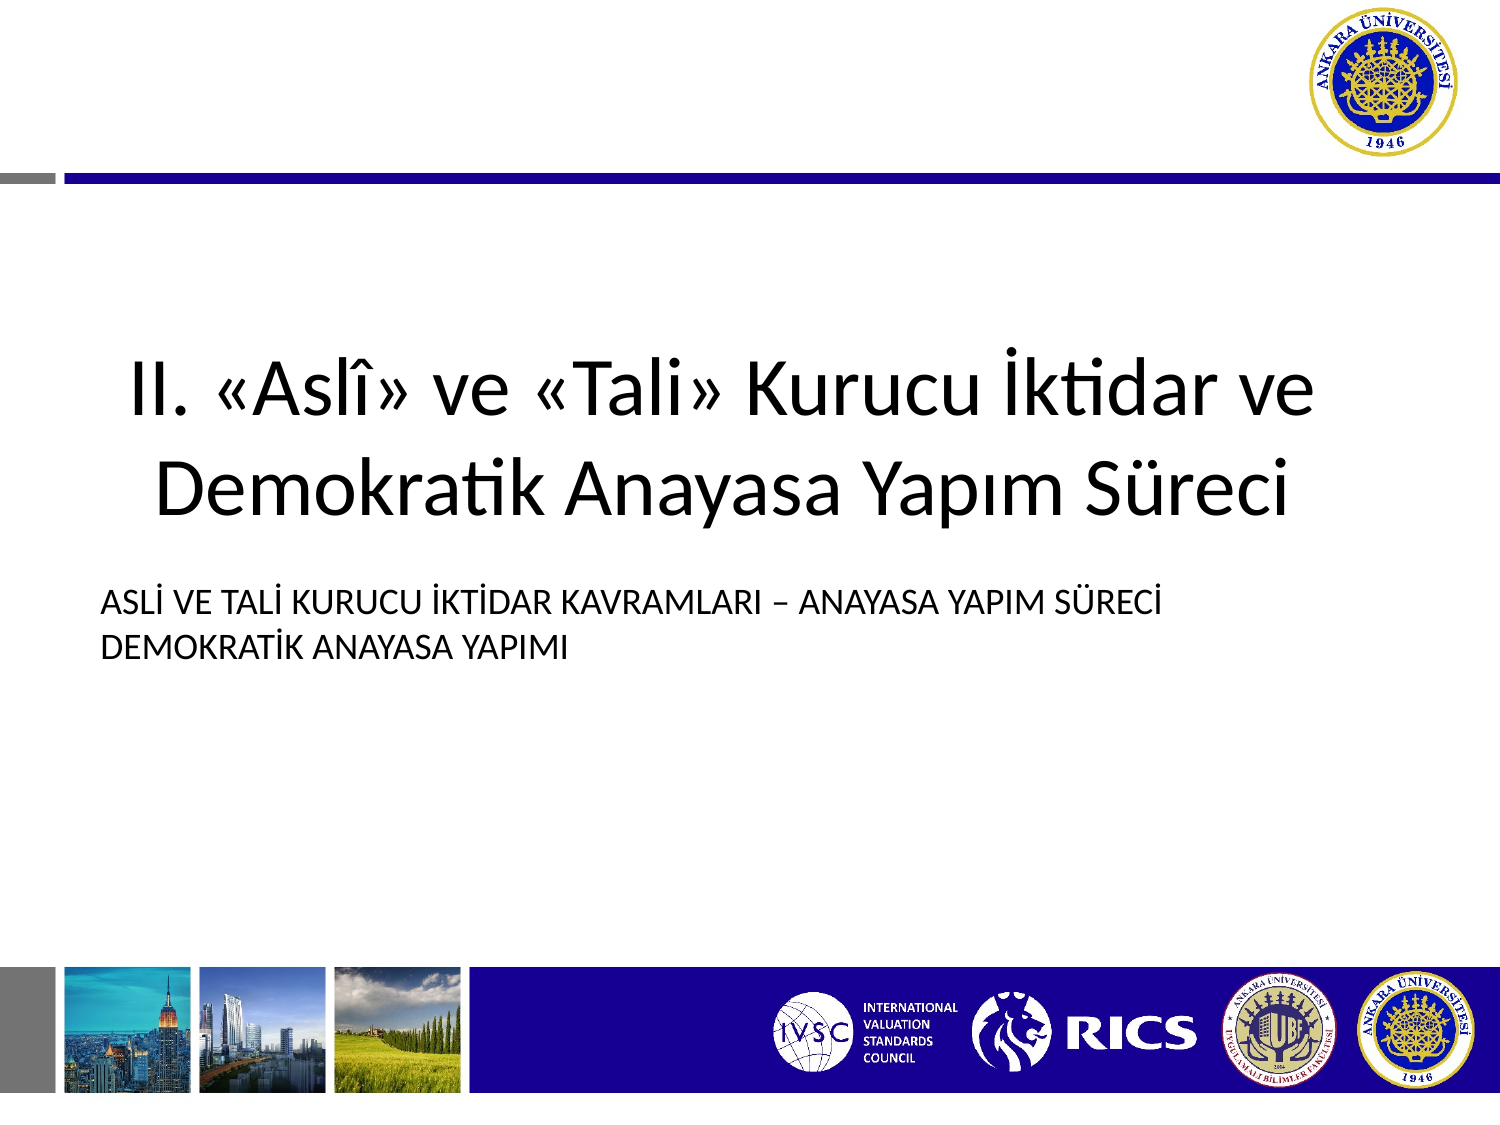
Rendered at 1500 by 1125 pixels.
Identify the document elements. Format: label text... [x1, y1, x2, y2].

picture [0, 0, 1500, 1125]
text_box II. «Aslî» ve «Tali» Kurucu İktidar ve Demokratik Anayasa Yapım Süreci ASLİ VE TALİ KURUCU İKTİDAR KAVRAMLARI – ANAYASA YAPIM SÜRECİ DEMOKRATİK ANAYASA YAPIMI [85, 238, 1361, 757]
